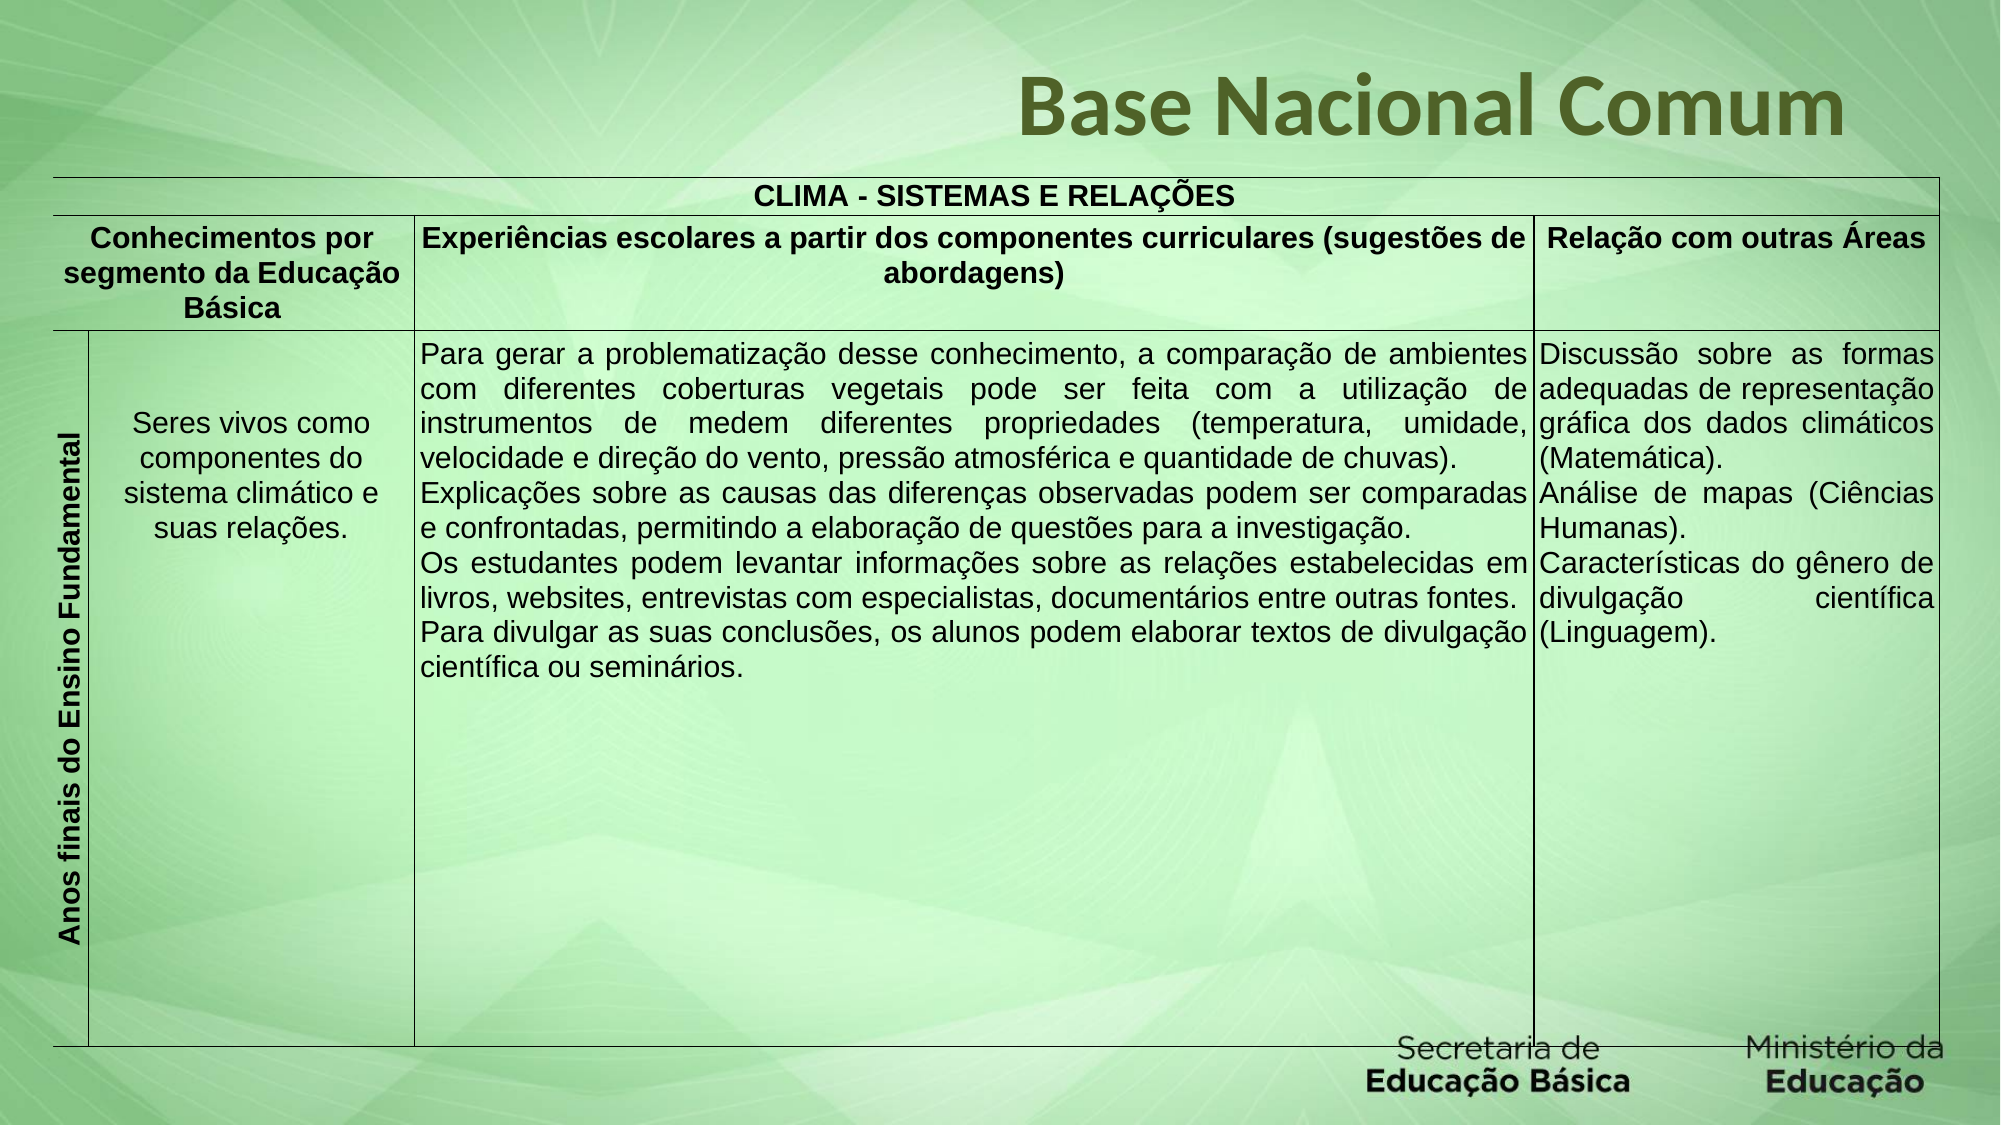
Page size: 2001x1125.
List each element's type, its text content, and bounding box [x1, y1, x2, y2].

picture [0, 0, 2001, 1125]
title Base Nacional Comum [137, 30, 1863, 170]
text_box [53, 176, 1981, 1102]
